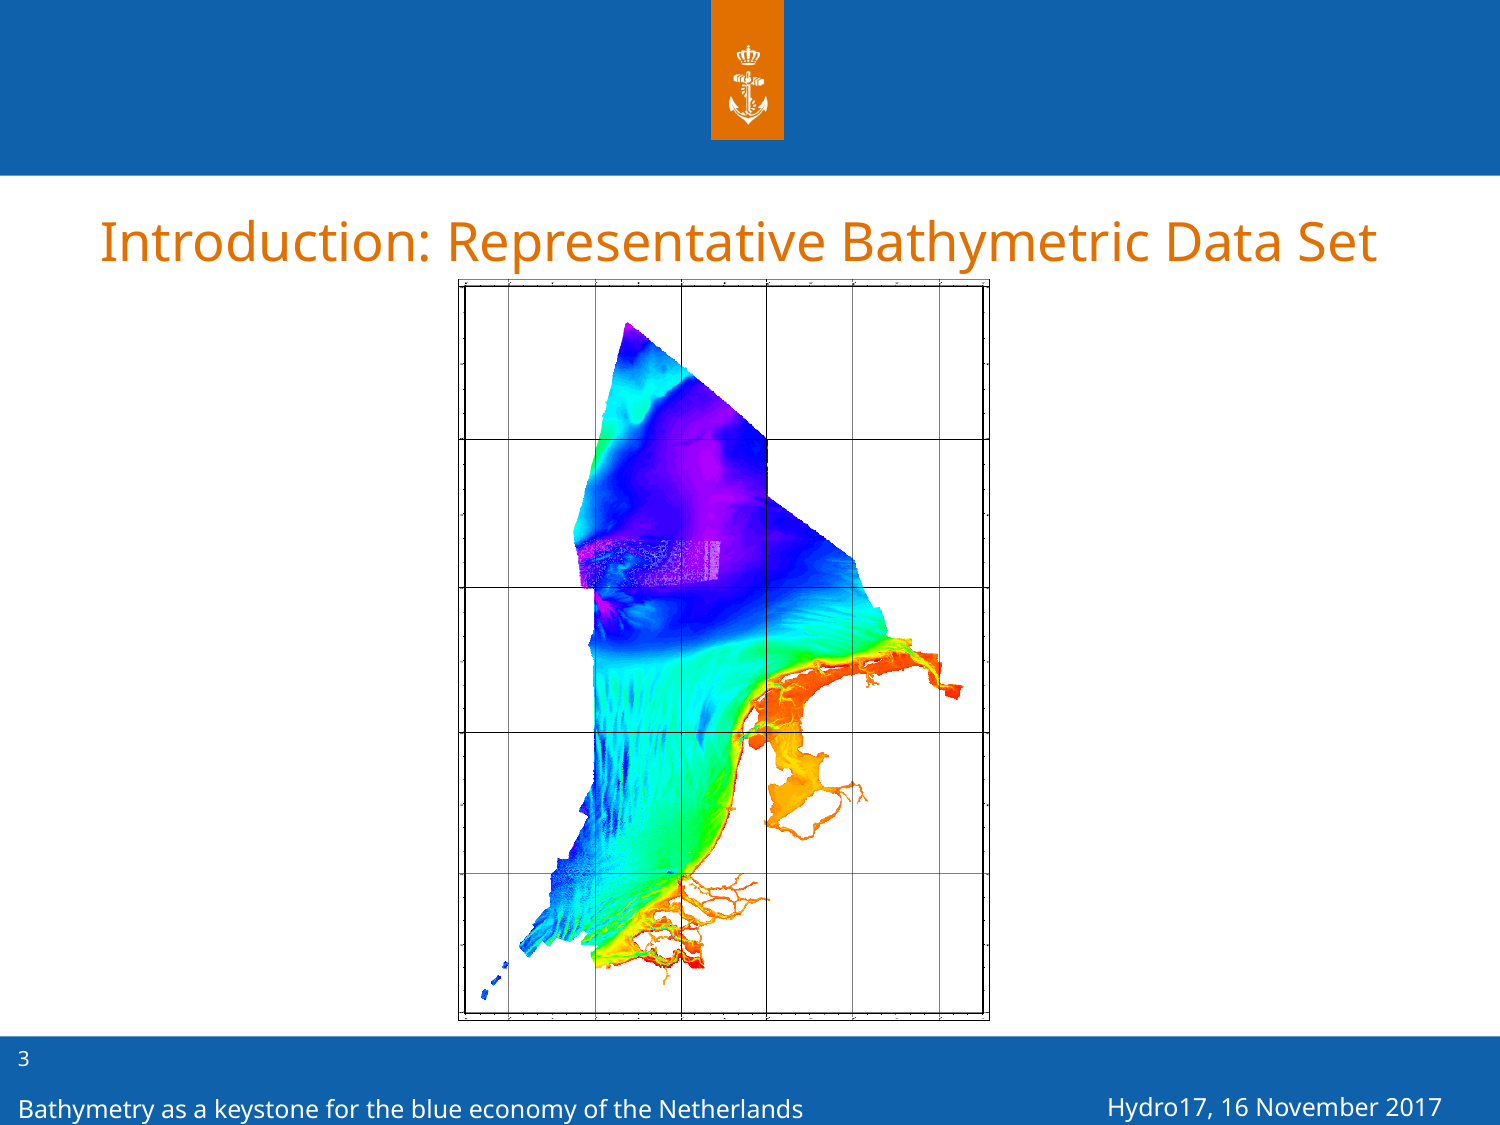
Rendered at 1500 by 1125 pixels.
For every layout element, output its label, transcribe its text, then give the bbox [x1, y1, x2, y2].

picture [711, 0, 784, 140]
title Introduction: Representative Bathymetric Data Set [100, 207, 1500, 340]
picture [453, 274, 994, 1024]
